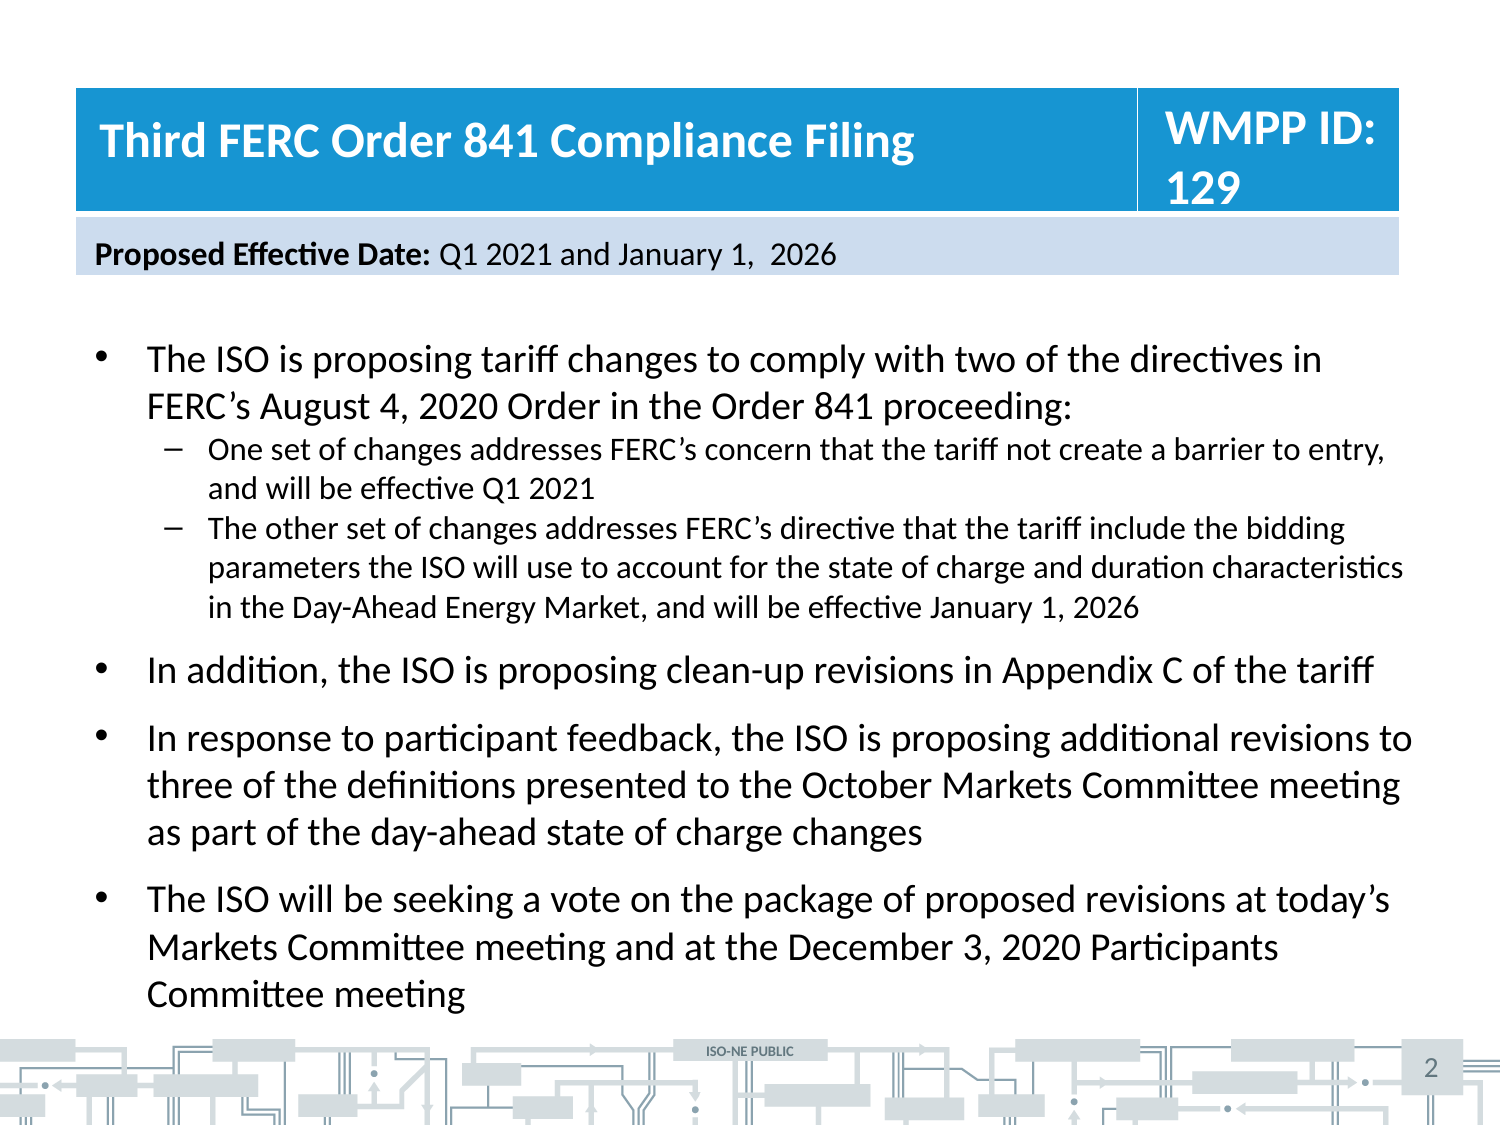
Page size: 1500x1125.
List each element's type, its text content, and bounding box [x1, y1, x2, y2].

list WMPP ID: 129 [1149, 87, 1400, 200]
list The ISO is proposing tariff changes to comply with two of the directives in FERC’s August 4, 2020 Order in the Order 841 proceeding: One set of changes addresses FERC’s concern that the tariff not create a barrier to entry, and will be effective Q1 2021 The other set of changes addresses FERC’s directive that the tariff include the bidding parameters the ISO will use to account for the state of charge and duration characteristics in the Day-Ahead Energy Market, and will be effective January 1, 2026 In addition, the ISO is proposing clean-up revisions in Appendix C of the tariff In response to participant feedback, the ISO is proposing additional revisions to three of the definitions presented to the October Markets Committee meeting as part of the day-ahead state of charge changes The ISO will be seeking a vote on the package of proposed revisions at today’s Markets Committee meeting and at the December 3, 2020 Participants Committee meeting [79, 324, 1450, 1025]
list Third FERC Order 841 Compliance Filing [84, 99, 1085, 163]
list Proposed Effective Date: Q1 2021 and January 1, 2026 [79, 224, 1375, 275]
slide_number 2 [1400, 1044, 1463, 1088]
picture [0, 1031, 1500, 1125]
